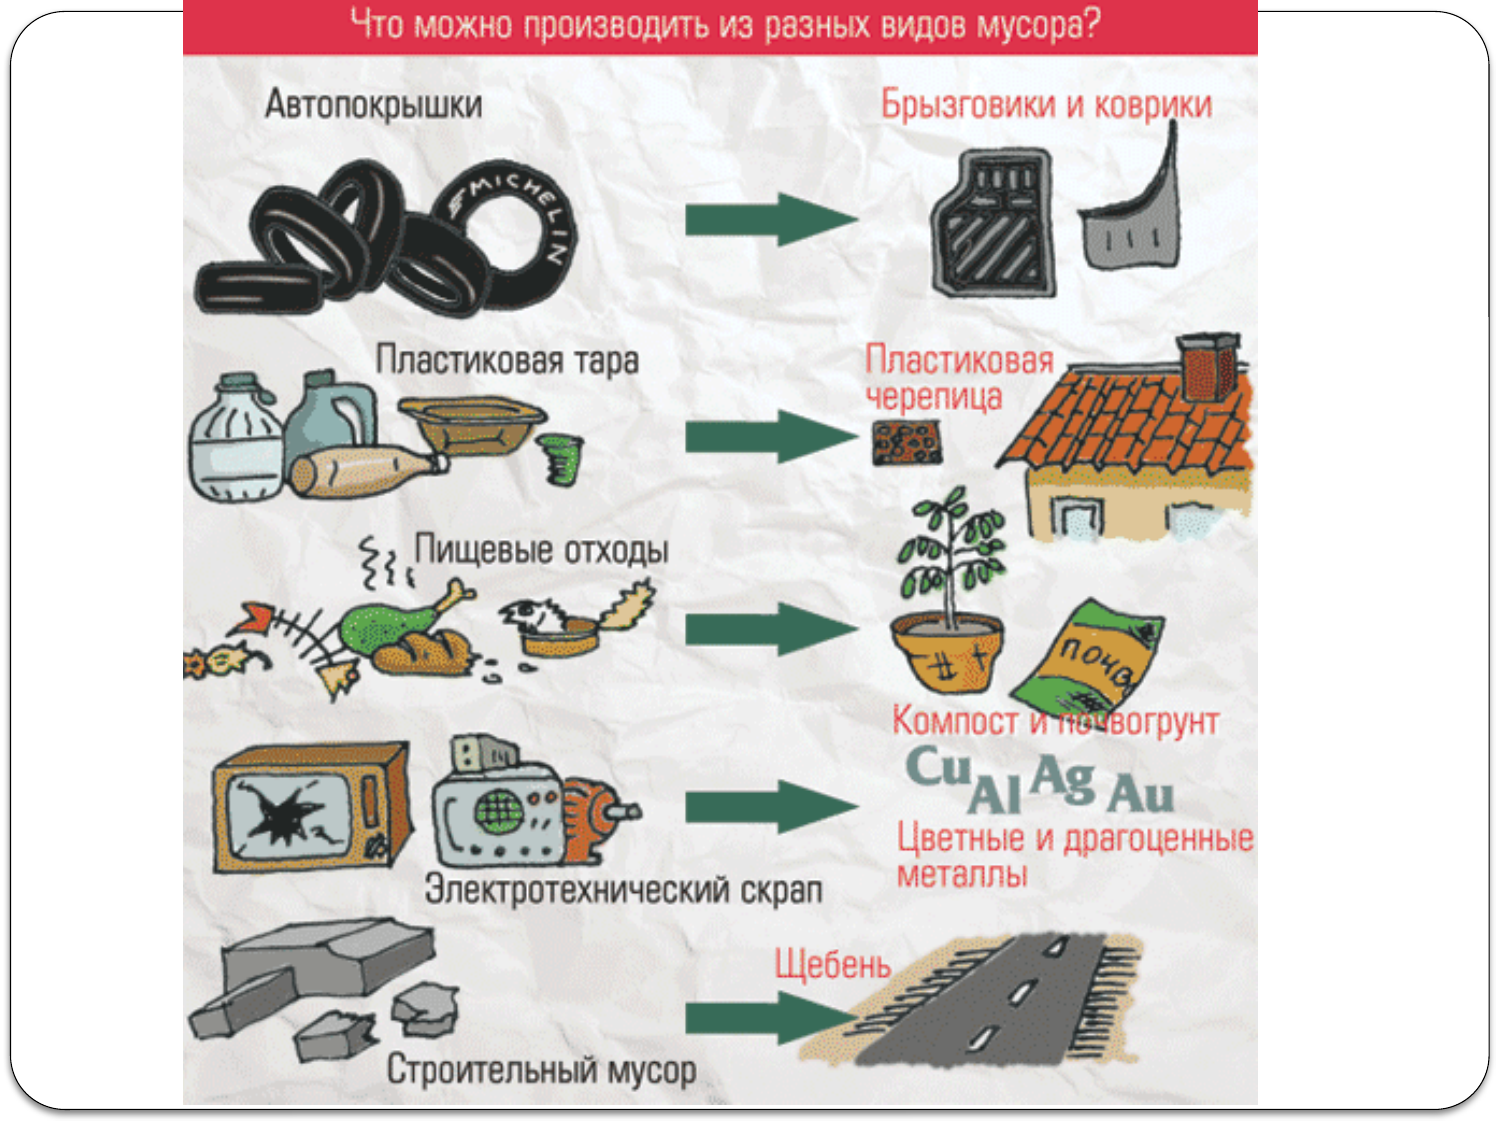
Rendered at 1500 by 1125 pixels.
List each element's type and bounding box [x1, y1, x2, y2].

picture [182, 0, 1259, 1106]
